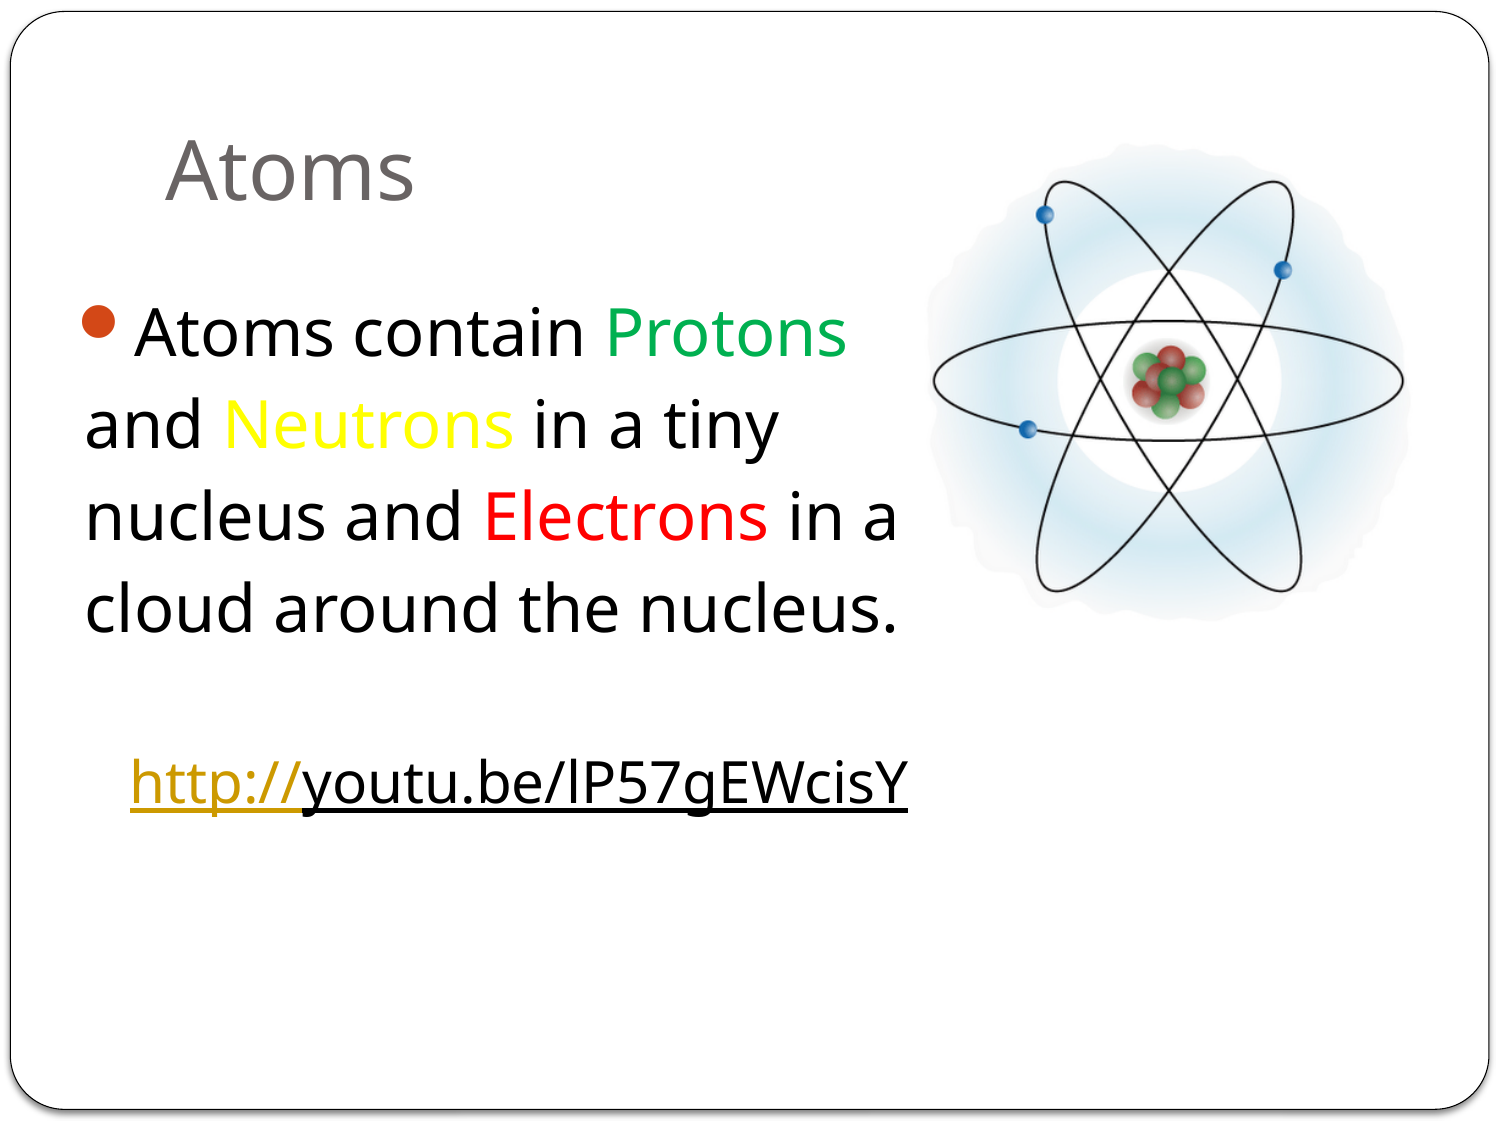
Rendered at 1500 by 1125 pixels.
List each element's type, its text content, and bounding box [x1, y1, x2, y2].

picture [924, 137, 1413, 626]
list Atoms contain Protons and Neutrons in a tiny nucleus and Electrons in a cloud around the nucleus. http://youtu.be/lP57gEWcisY [62, 281, 1442, 1038]
title Atoms [149, 44, 1426, 233]
